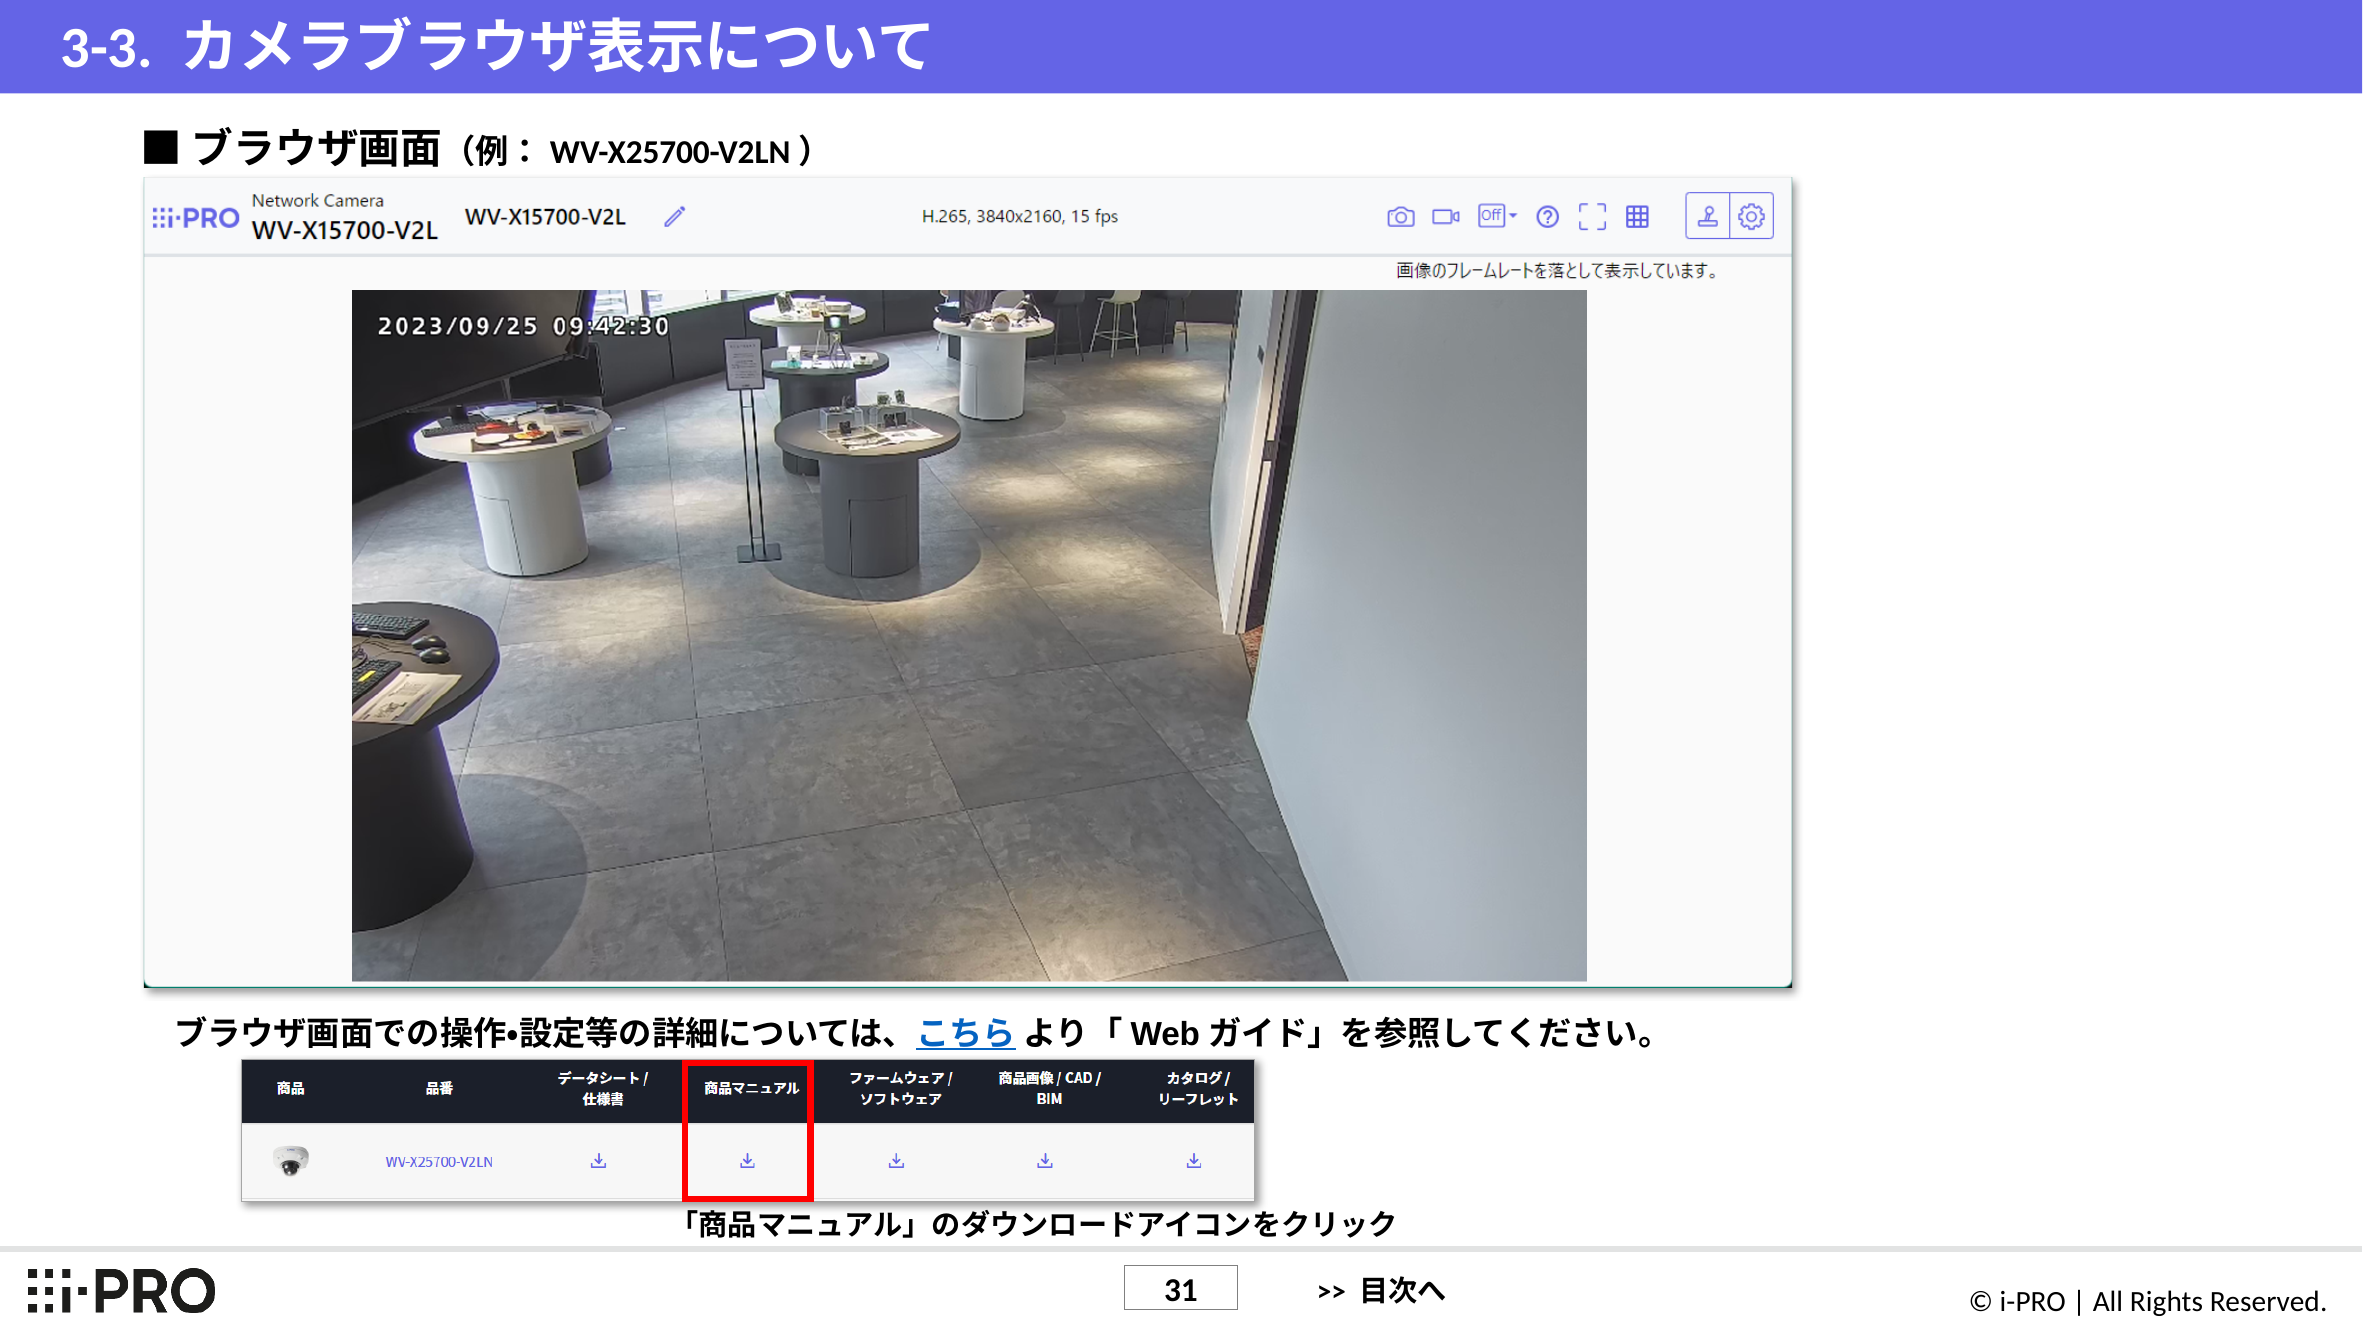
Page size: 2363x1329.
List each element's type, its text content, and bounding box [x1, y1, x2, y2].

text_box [1304, 1259, 1463, 1316]
title 3-3. カメラブラウザ表示について [0, 0, 2363, 89]
text_box ブラウザ画面での操作・設定等の詳細については、こちら より「Webガイド」を参照してください。 [159, 999, 1687, 1068]
text_box 「商品マニュアル」のダウンロードアイコンをクリック [654, 1198, 1414, 1249]
picture [28, 1268, 215, 1313]
list ■ブラウザ画面（例：WV-X25700-V2LN） [125, 104, 930, 178]
picture [240, 1059, 1255, 1202]
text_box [143, 177, 1793, 988]
